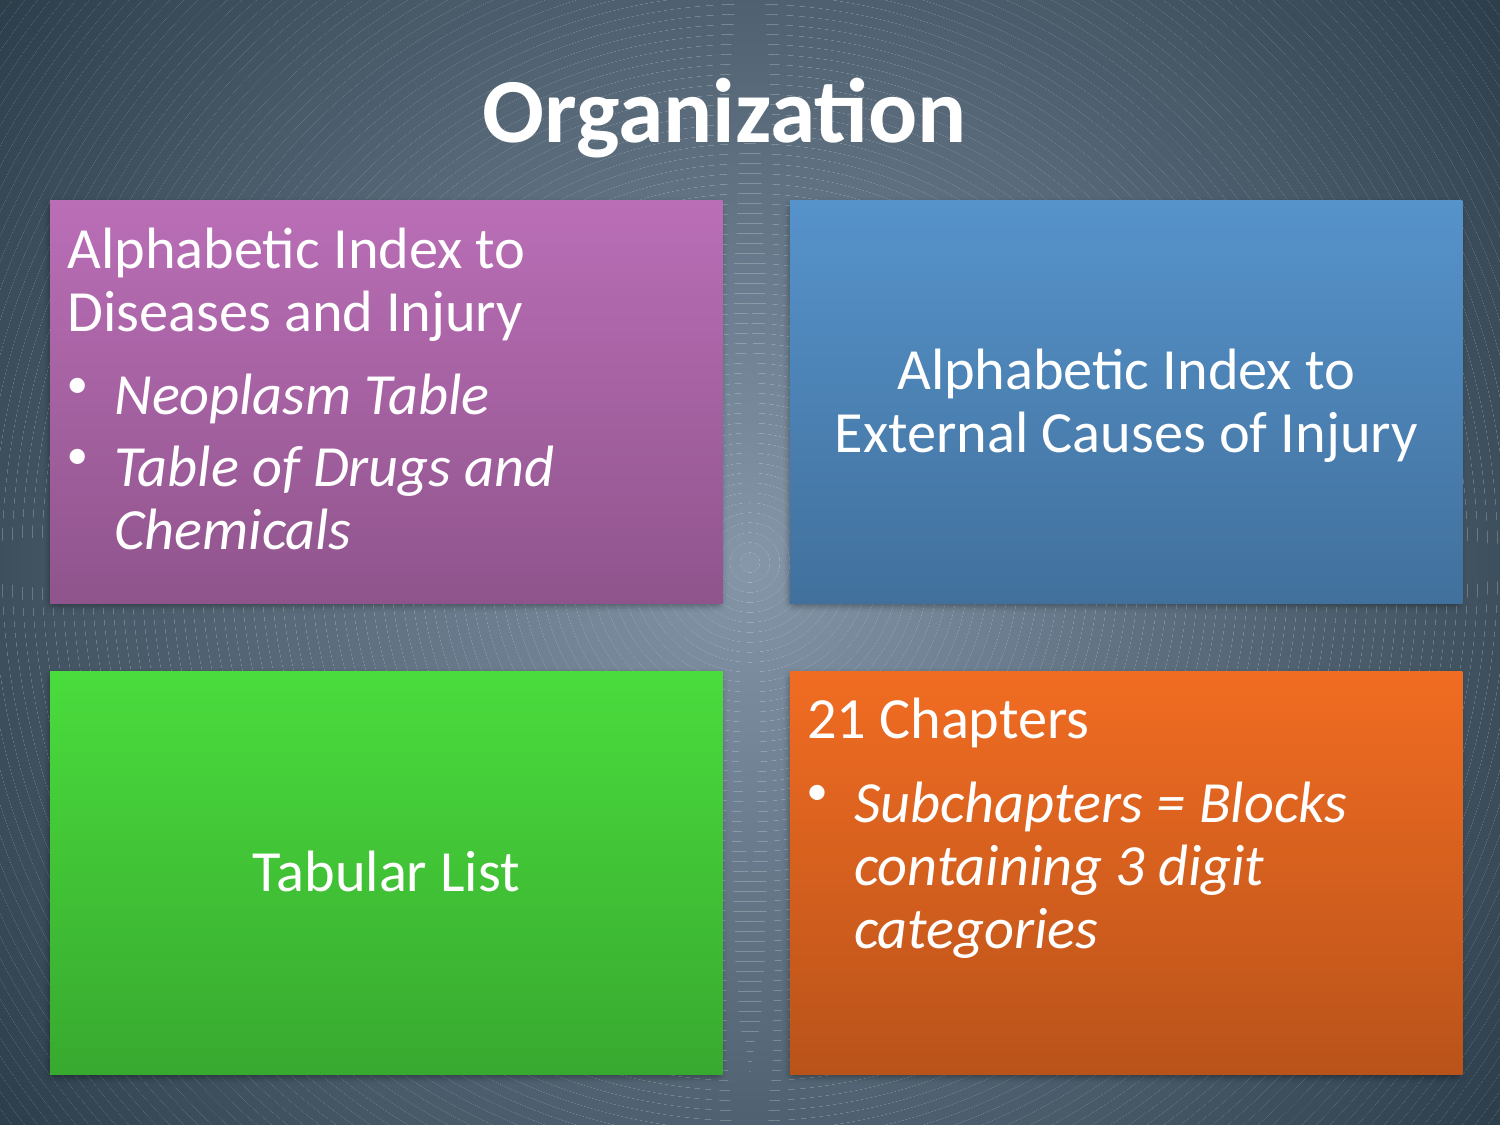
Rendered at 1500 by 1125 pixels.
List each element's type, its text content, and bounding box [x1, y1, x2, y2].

title Organization [50, 12, 1400, 174]
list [49, 174, 1463, 1101]
